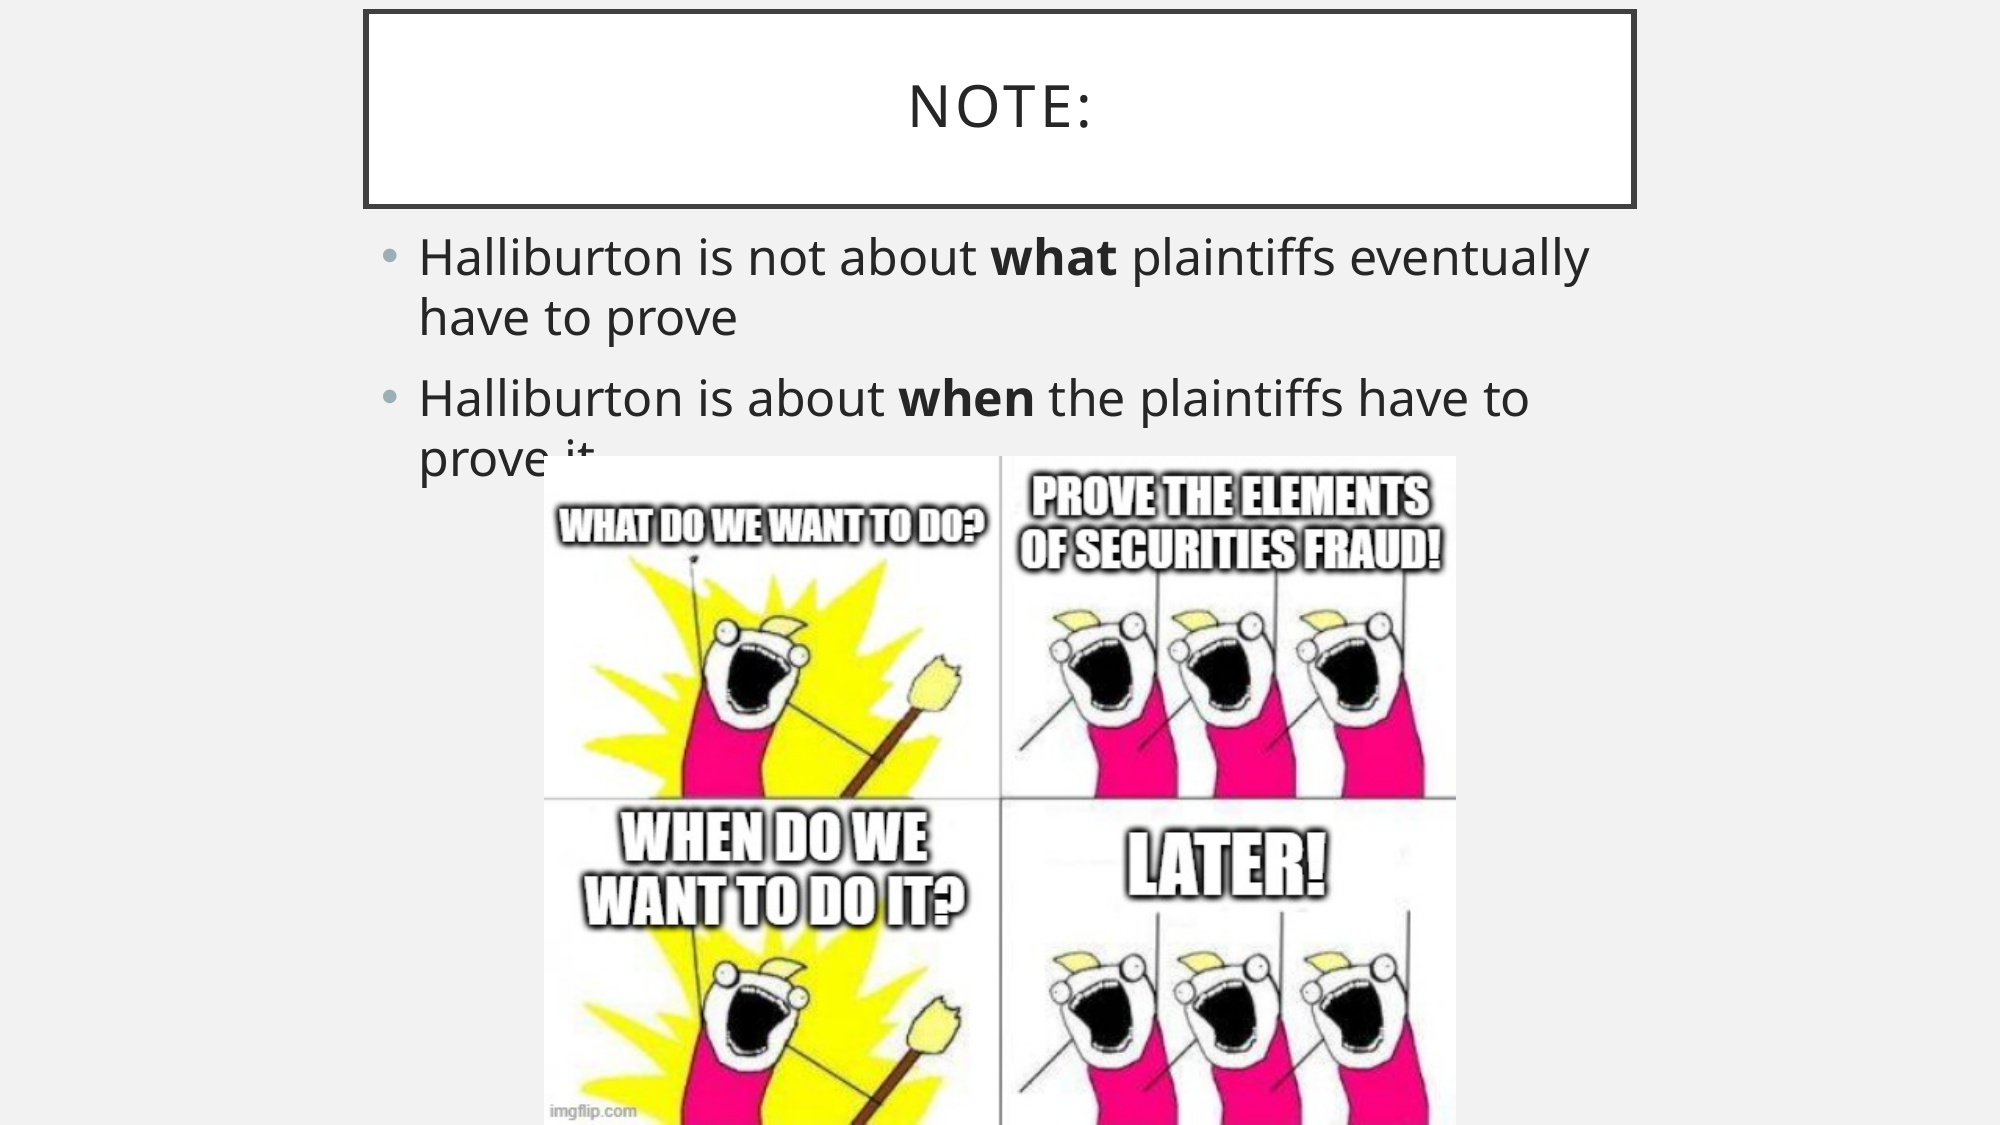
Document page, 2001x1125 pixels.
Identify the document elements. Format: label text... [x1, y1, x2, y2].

title Note: [363, 9, 1637, 209]
picture [544, 456, 1456, 1125]
list Halliburton is not about what plaintiffs eventually have to prove Halliburton is about when the plaintiffs have to prove it [366, 218, 1634, 540]
